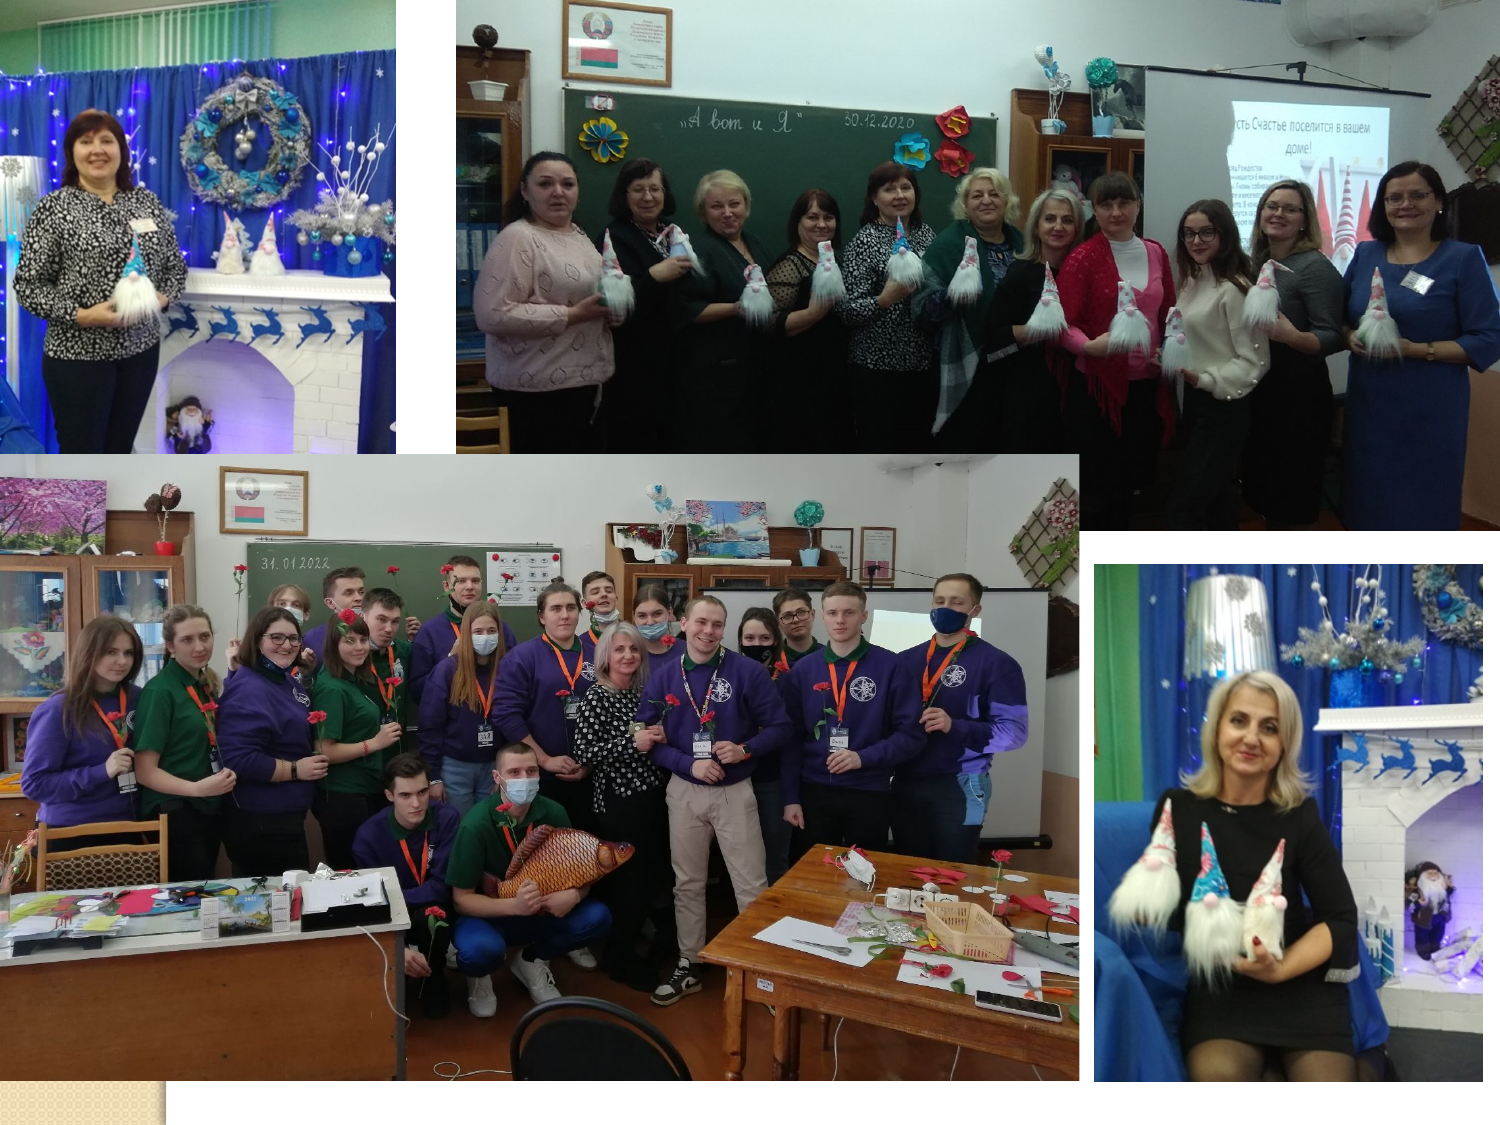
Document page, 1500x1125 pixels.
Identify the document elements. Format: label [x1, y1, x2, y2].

list [456, 0, 1500, 531]
picture [0, 0, 1080, 1081]
picture [1093, 564, 1483, 1083]
